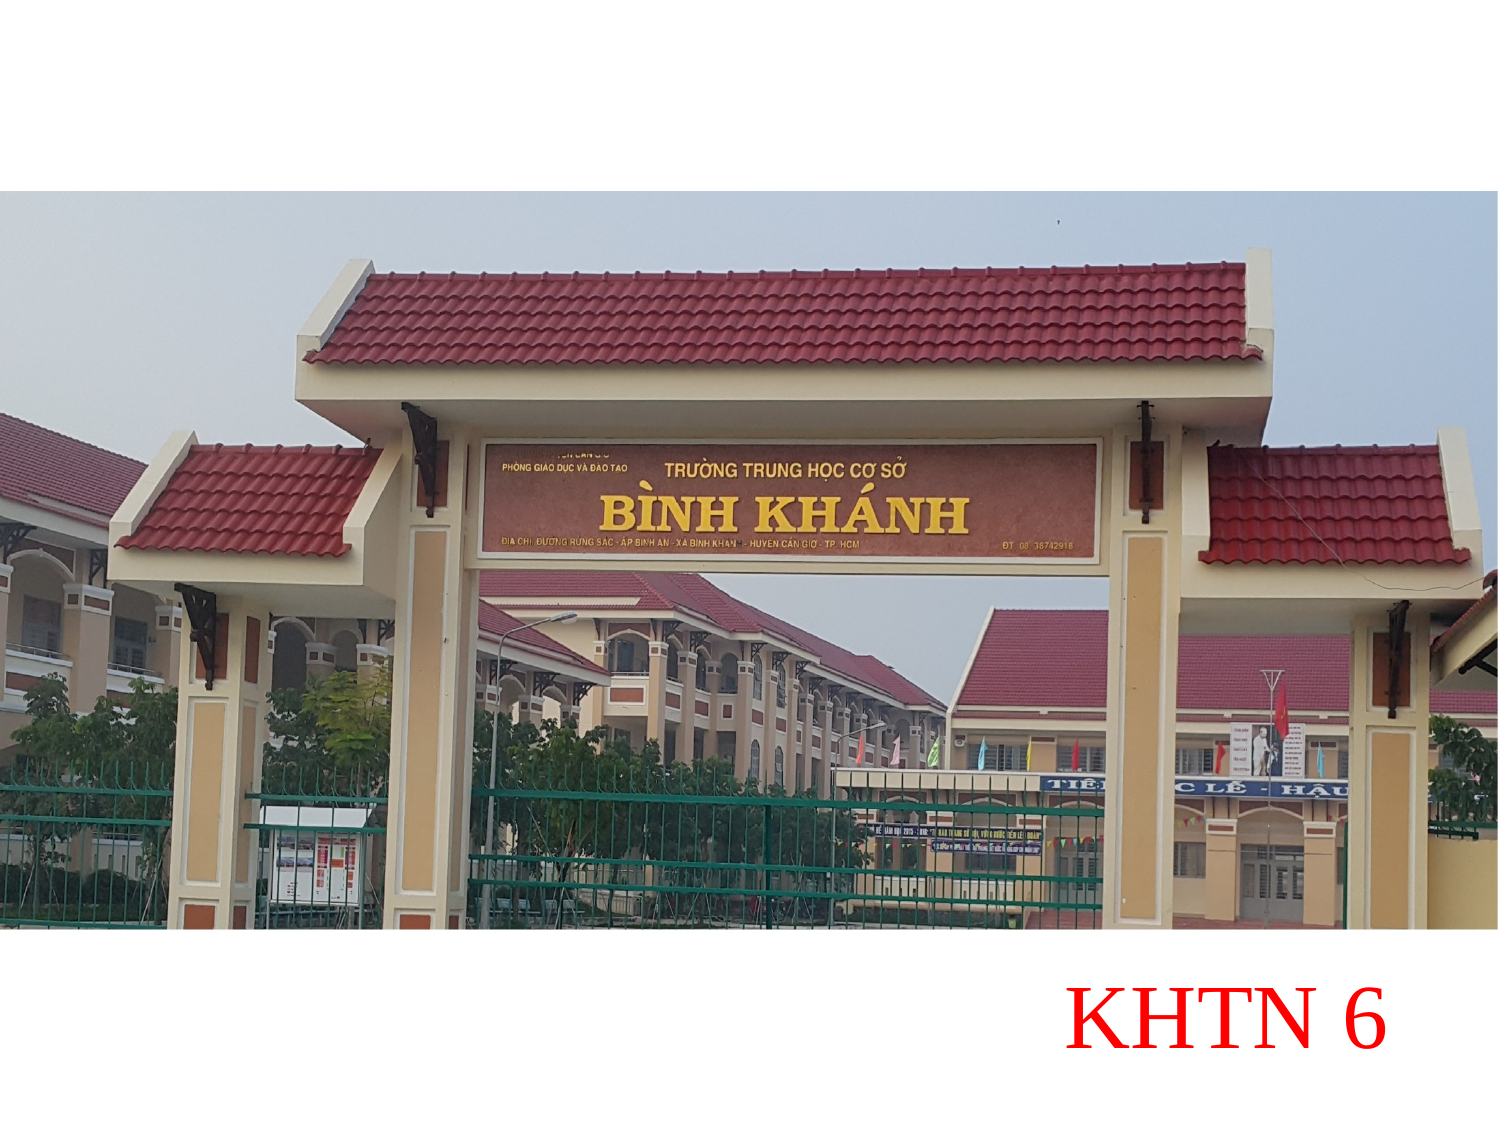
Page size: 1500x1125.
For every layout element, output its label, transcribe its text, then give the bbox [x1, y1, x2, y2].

picture [0, 191, 1500, 934]
text_box KHTN 6 [1050, 949, 1475, 1075]
